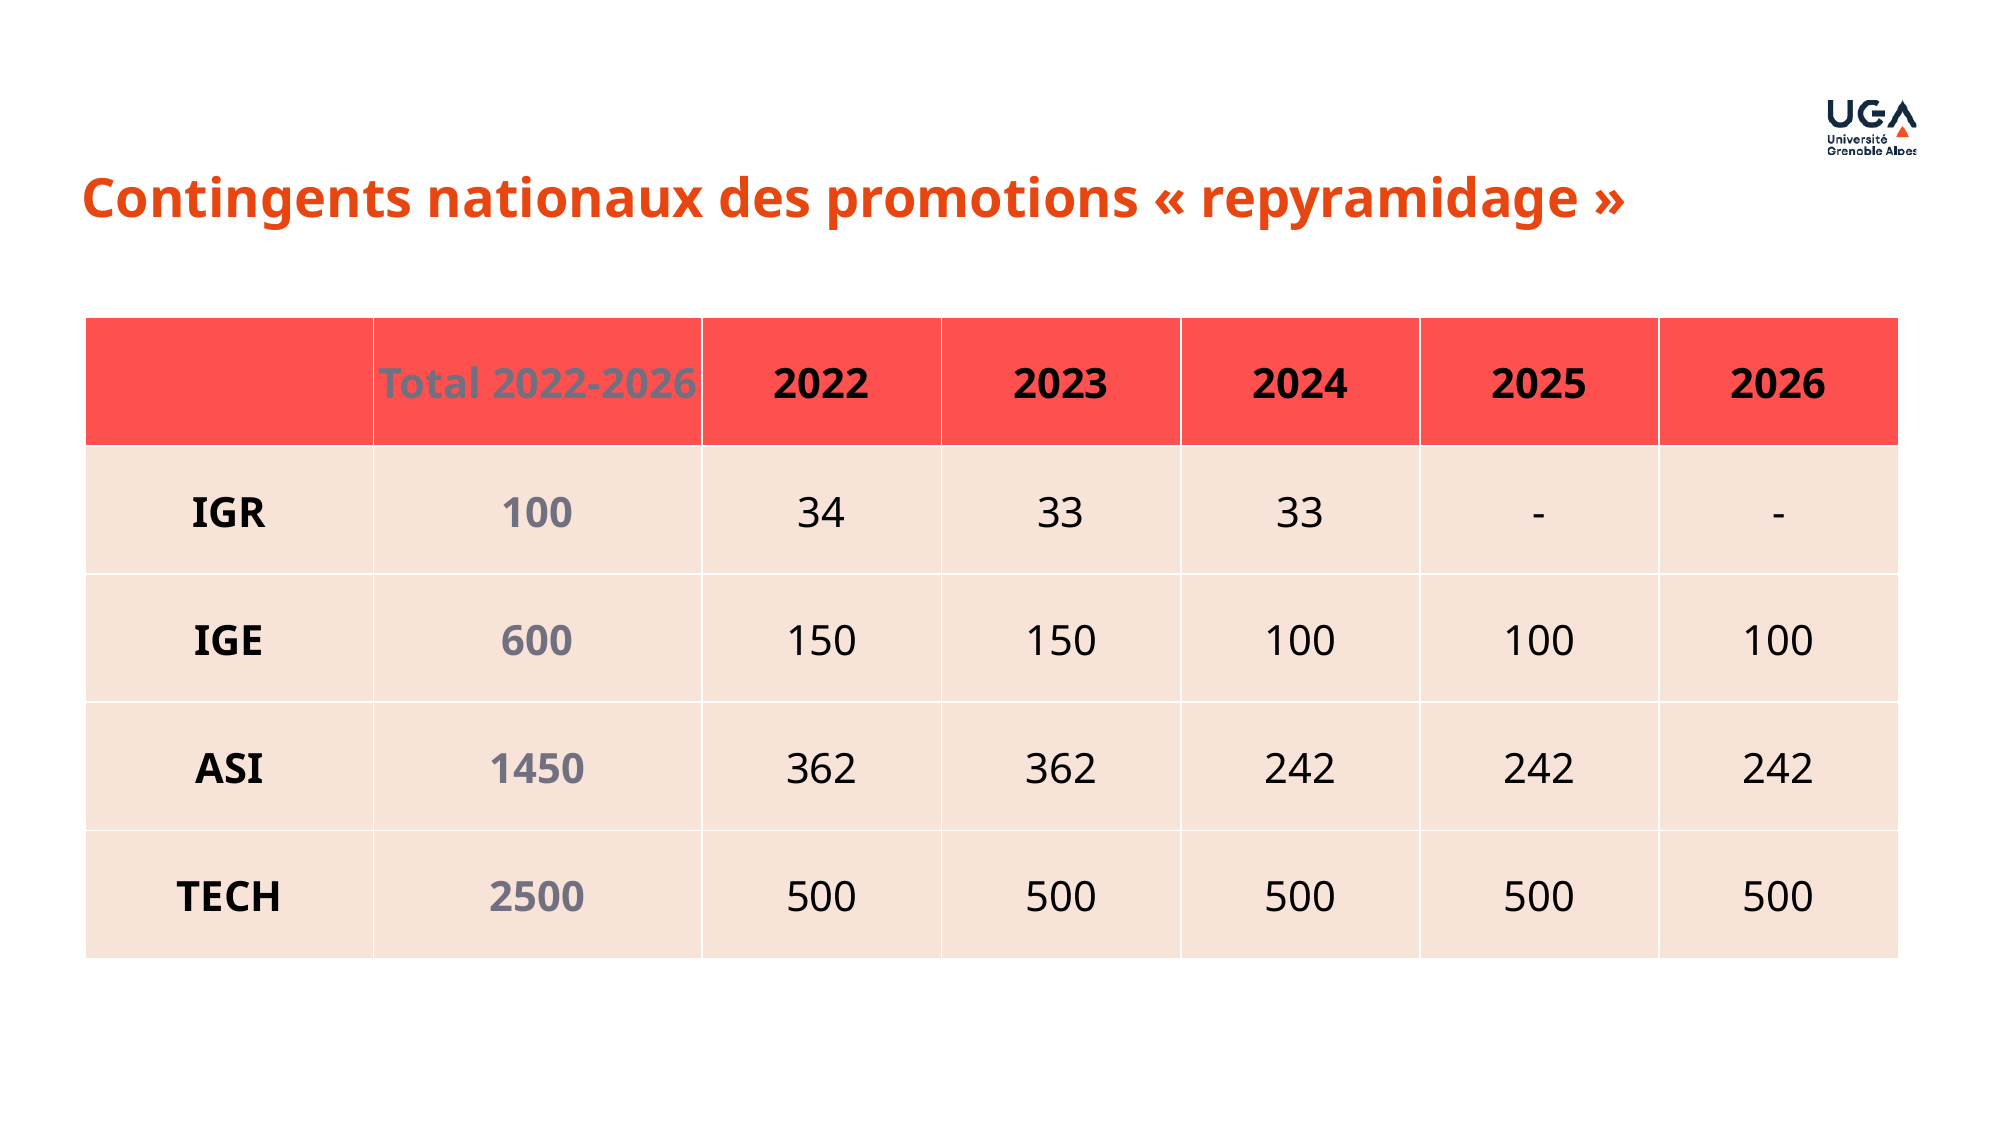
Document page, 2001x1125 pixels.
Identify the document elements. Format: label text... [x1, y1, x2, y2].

table_cell - [1660, 447, 1898, 573]
table_header 2026 [1660, 318, 1898, 445]
table_cell 600 [374, 575, 701, 701]
table_header Total 2022-2026 [374, 318, 701, 445]
table_cell IGE [86, 575, 373, 701]
table_cell 34 [703, 447, 941, 573]
table_header [86, 318, 373, 445]
table_cell TECH [86, 831, 373, 958]
table_cell 2500 [374, 831, 701, 958]
table_header 2022 [703, 318, 941, 445]
table_cell 33 [1182, 447, 1419, 573]
table_cell 100 [374, 447, 701, 573]
table_cell 242 [1421, 703, 1658, 830]
table_cell - [1421, 447, 1658, 573]
table_cell ASI [86, 703, 373, 830]
table_cell 33 [942, 447, 1180, 573]
table_cell 1450 [374, 703, 701, 830]
table_cell 500 [1421, 831, 1658, 958]
table_cell 242 [1182, 703, 1419, 830]
table_header 2024 [1182, 318, 1419, 445]
table_header 2023 [942, 318, 1180, 445]
table_cell 500 [703, 831, 941, 958]
table_cell IGR [86, 447, 373, 573]
text_box Contingents nationaux des promotions « repyramidage » [66, 165, 1934, 255]
table_cell 100 [1660, 575, 1898, 701]
table_cell 362 [942, 703, 1180, 830]
table_cell 500 [1182, 831, 1419, 958]
table_cell 100 [1421, 575, 1658, 701]
table_cell 100 [1182, 575, 1419, 701]
table_cell 150 [942, 575, 1180, 701]
table_header 2025 [1421, 318, 1658, 445]
table_cell 242 [1660, 703, 1898, 830]
table_cell 150 [703, 575, 941, 701]
table_cell 500 [942, 831, 1180, 958]
table_cell 362 [703, 703, 941, 830]
table_cell 500 [1660, 831, 1898, 958]
